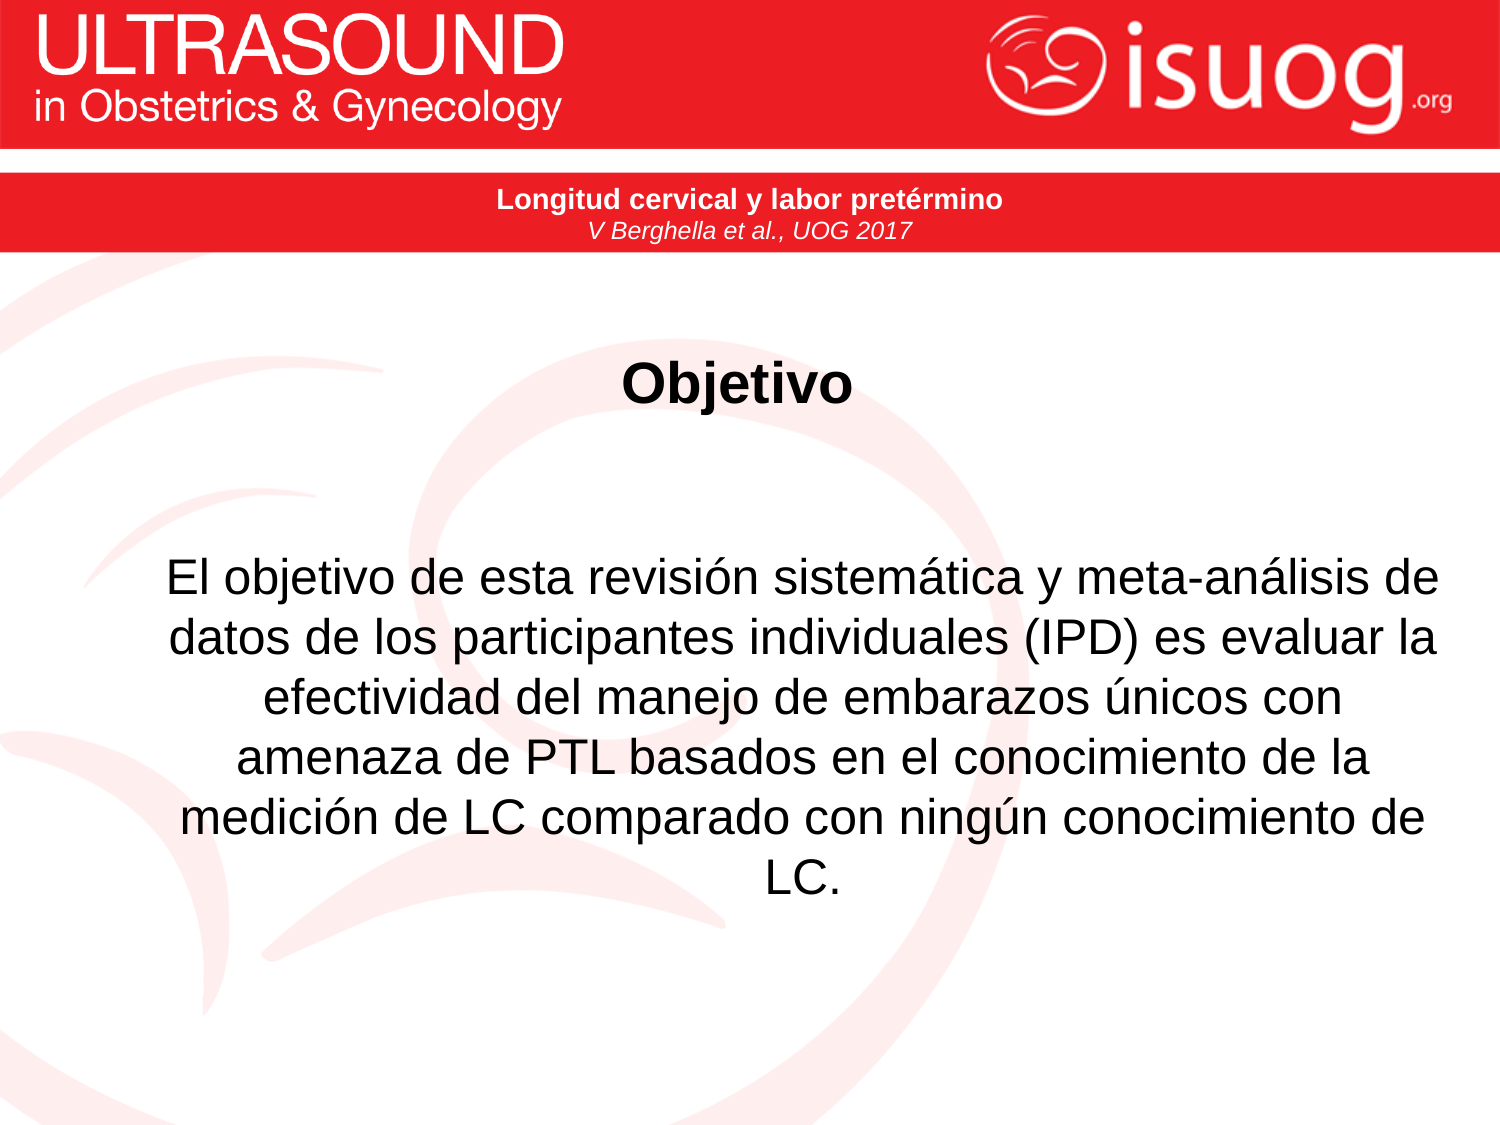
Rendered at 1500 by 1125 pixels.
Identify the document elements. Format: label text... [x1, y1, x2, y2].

picture [0, 150, 1500, 172]
text_box Objetivo [550, 337, 942, 423]
text_box El objetivo de esta revisión sistemática y meta-análisis de datos de los participantes individuales (IPD) es evaluar la efectividad del manejo de embarazos únicos con amenaza de PTL basados en el conocimiento de la medición de LC comparado con ningún conocimiento de LC. [87, 537, 1463, 925]
text_box Longitud cervical y labor pretérmino V Berghella et al., UOG 2017 [0, 172, 1500, 253]
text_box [0, 0, 1500, 150]
picture [0, 253, 1500, 1125]
